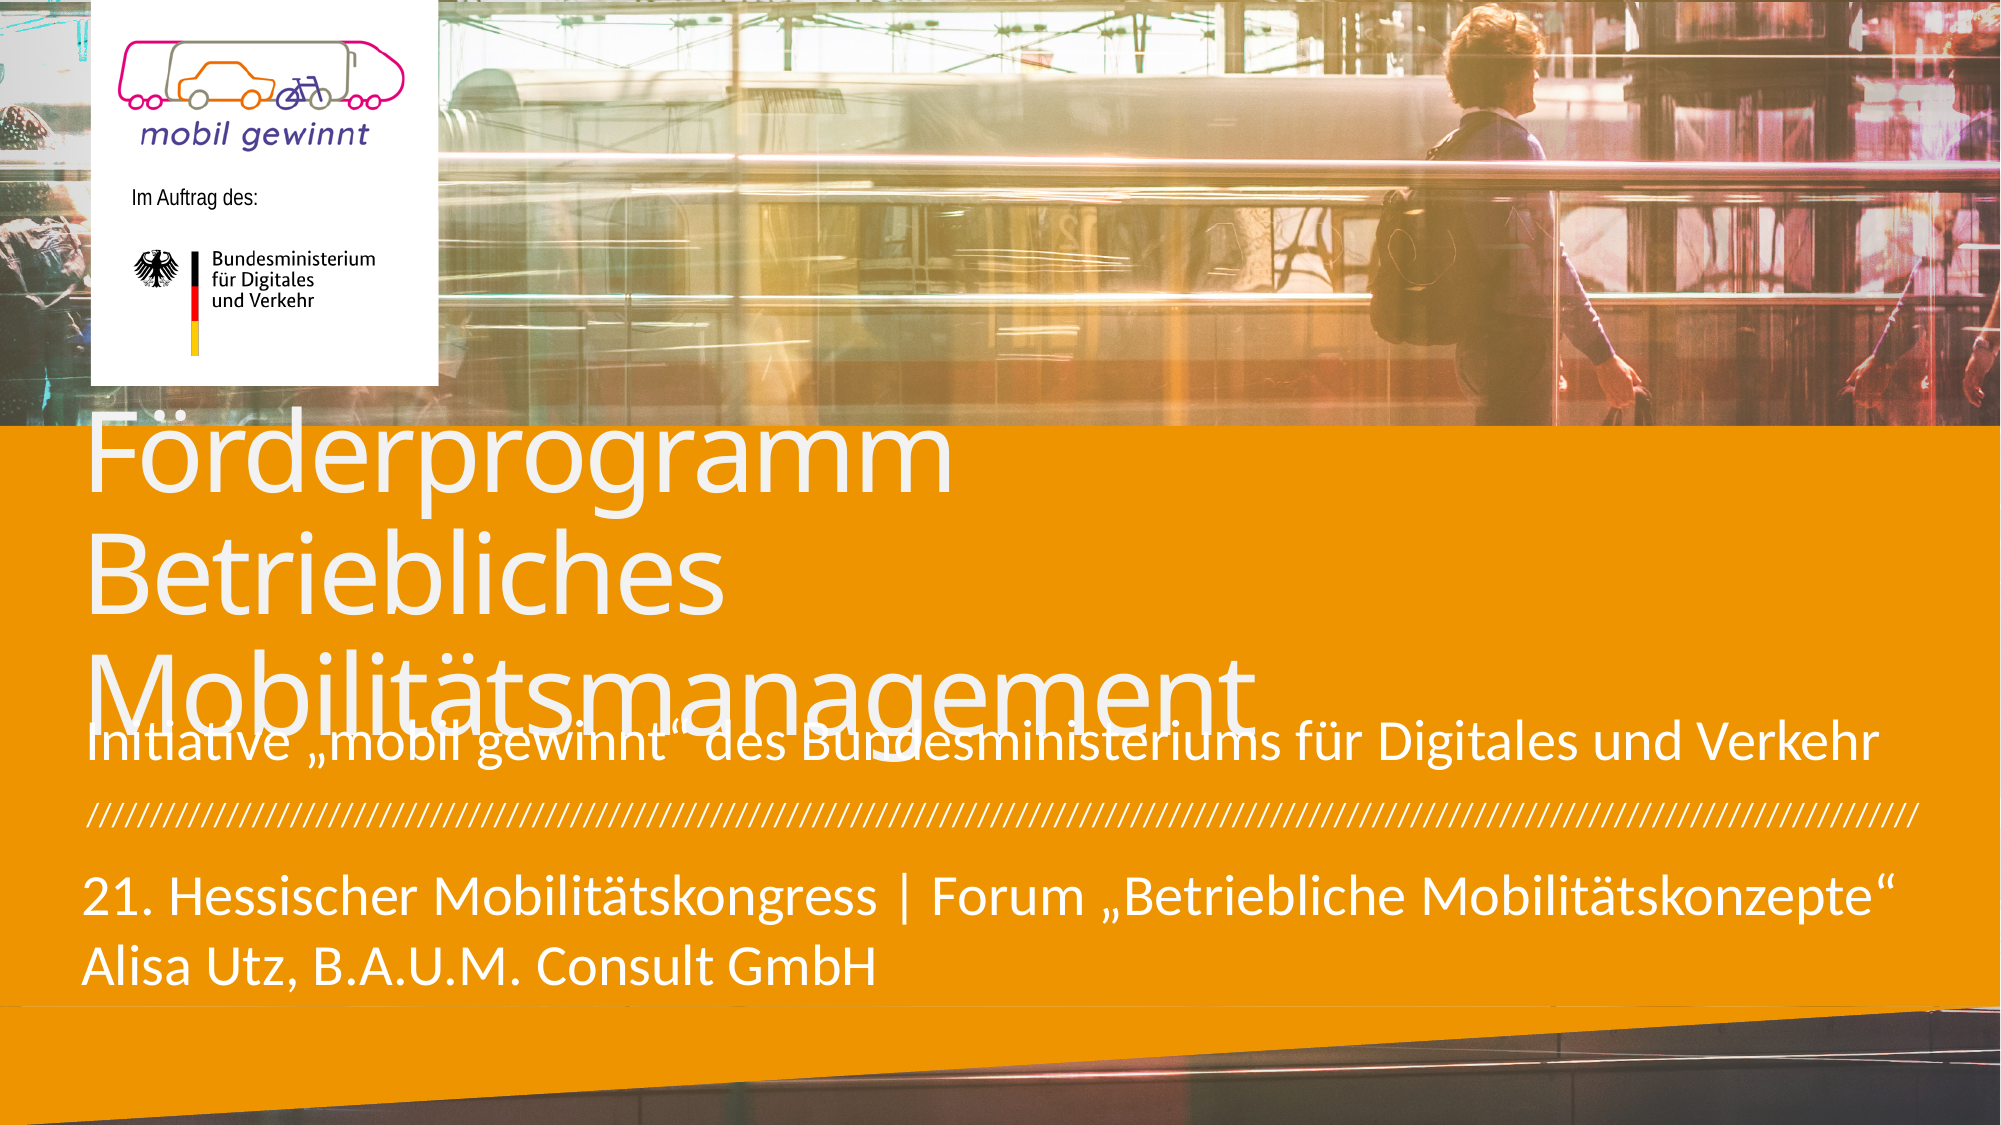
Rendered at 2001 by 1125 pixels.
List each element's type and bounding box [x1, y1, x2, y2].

text_box [0, 425, 2000, 1125]
picture [0, 0, 2001, 1125]
text_box [87, 0, 439, 394]
